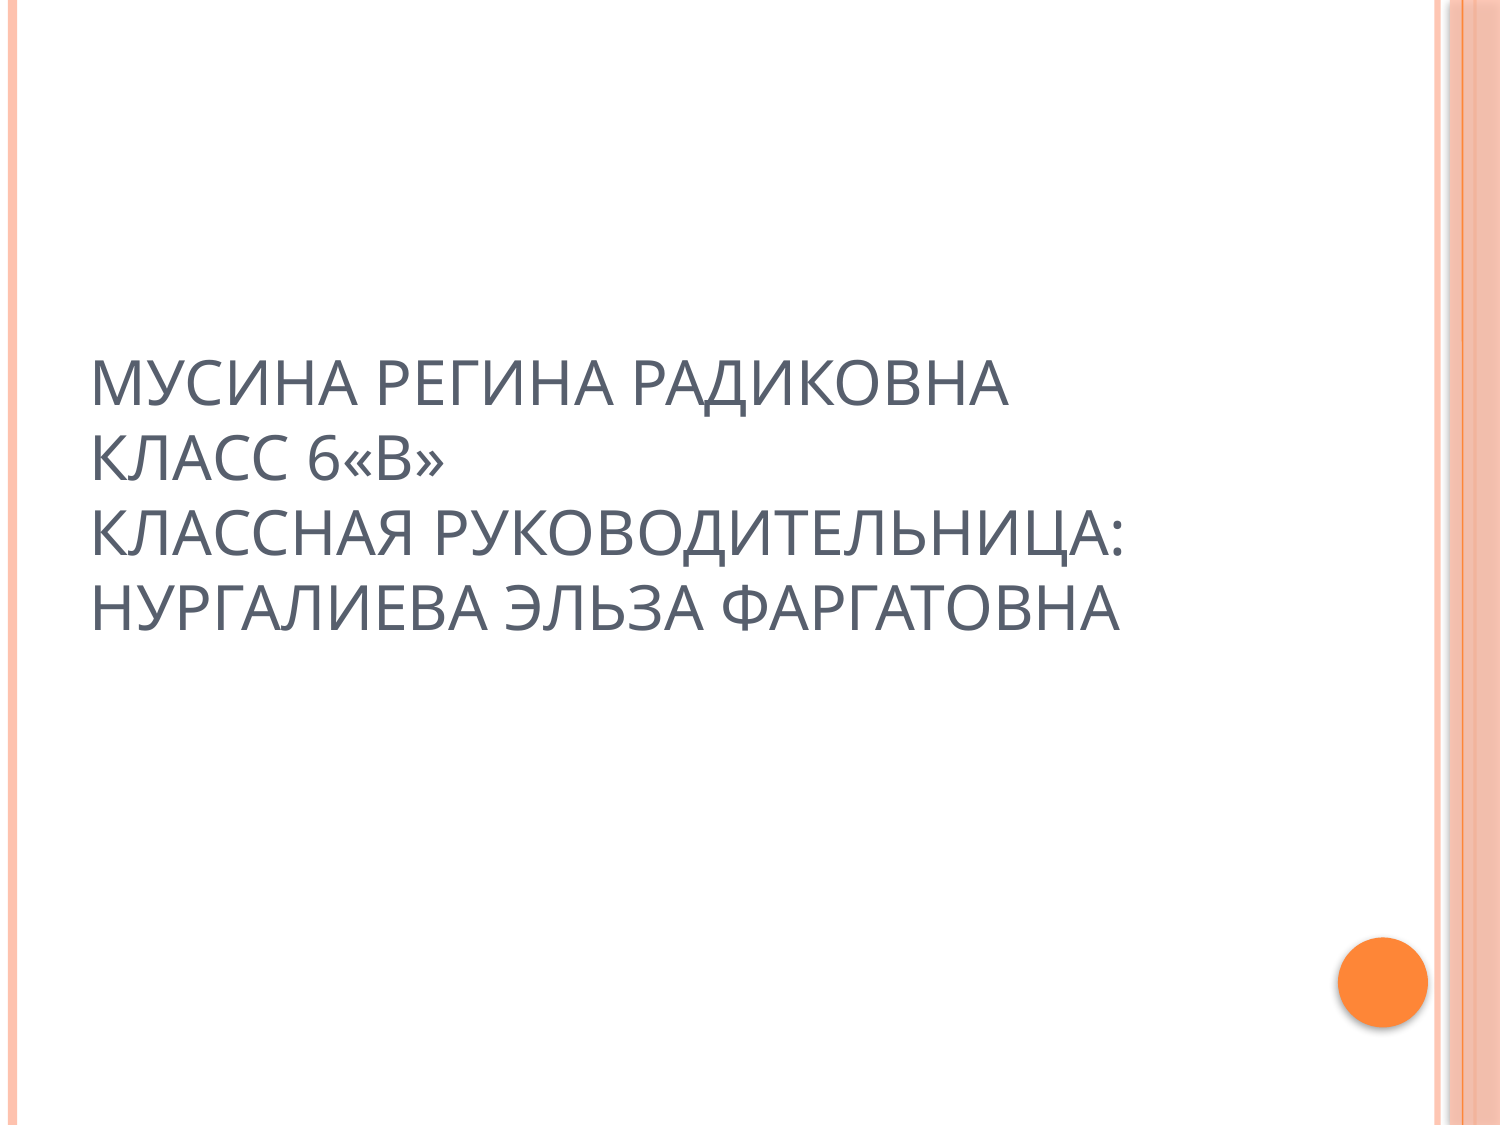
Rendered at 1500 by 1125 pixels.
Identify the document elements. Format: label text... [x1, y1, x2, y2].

title Мусина Регина Радиковна Класс 6«В» Классная руководительница: Нургалиева Эльза Фаргатовна [75, 249, 1300, 725]
